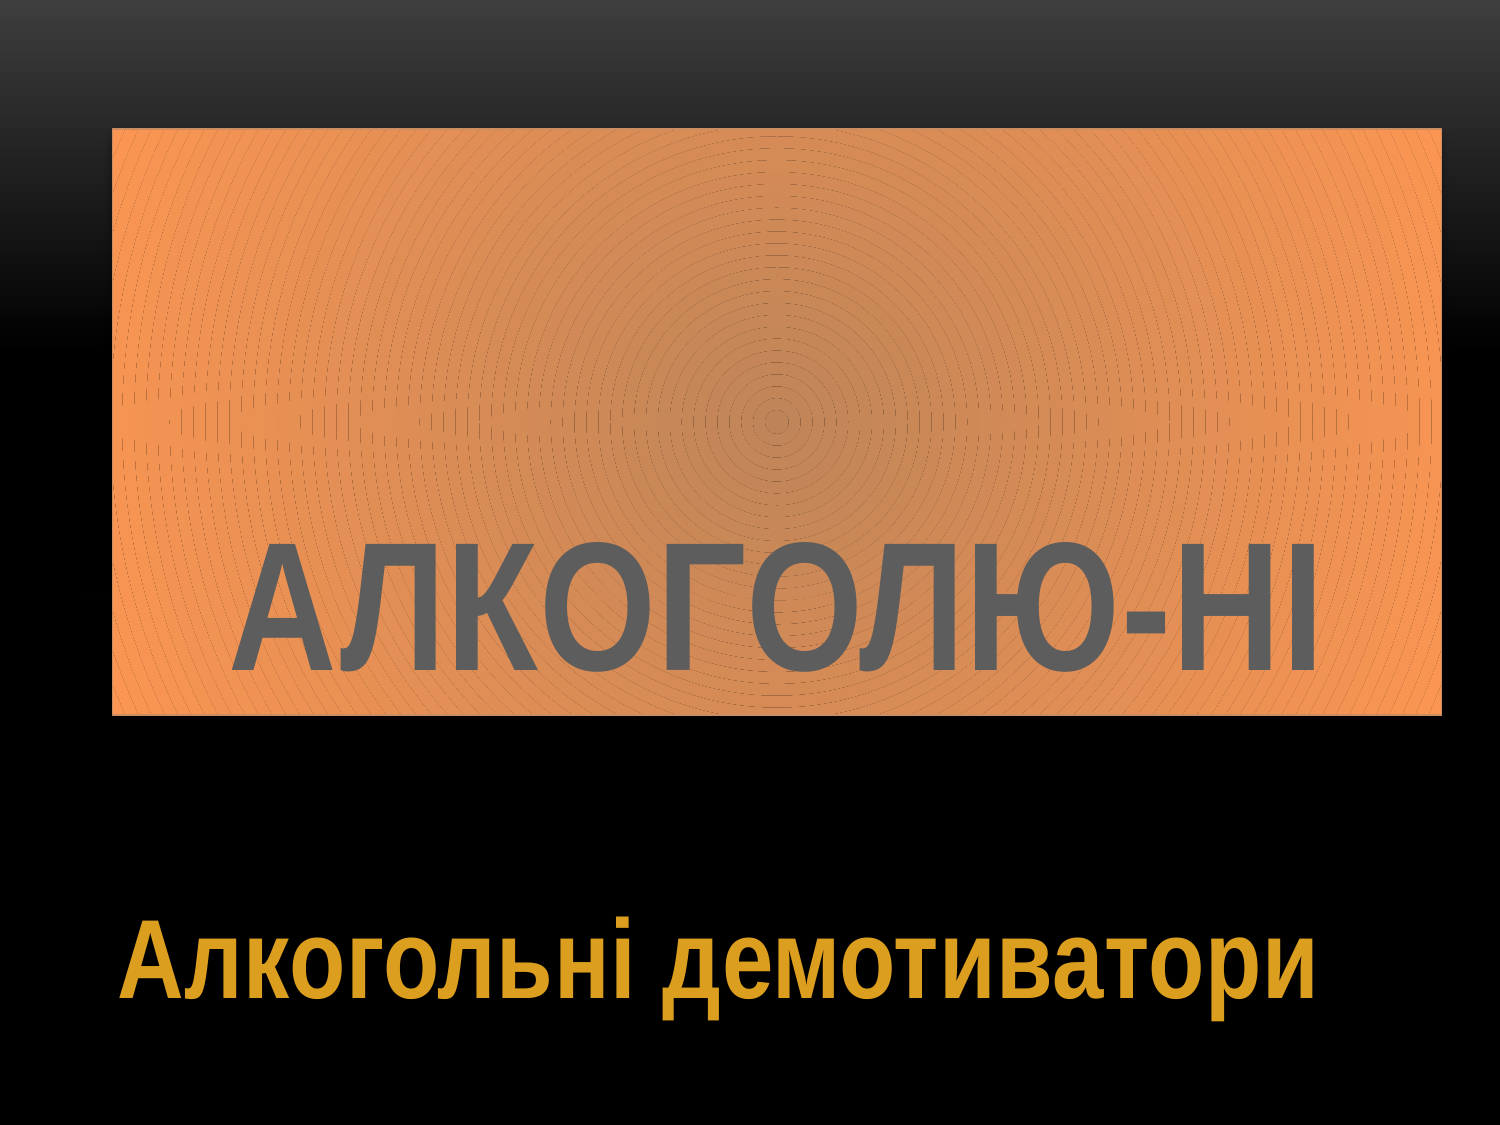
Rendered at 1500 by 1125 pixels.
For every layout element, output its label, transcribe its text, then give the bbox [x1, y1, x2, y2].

picture [0, 0, 1500, 750]
title Алкоголю-ні [112, 128, 1442, 716]
subtitle Алкогольні демотиватори [82, 878, 1357, 1076]
